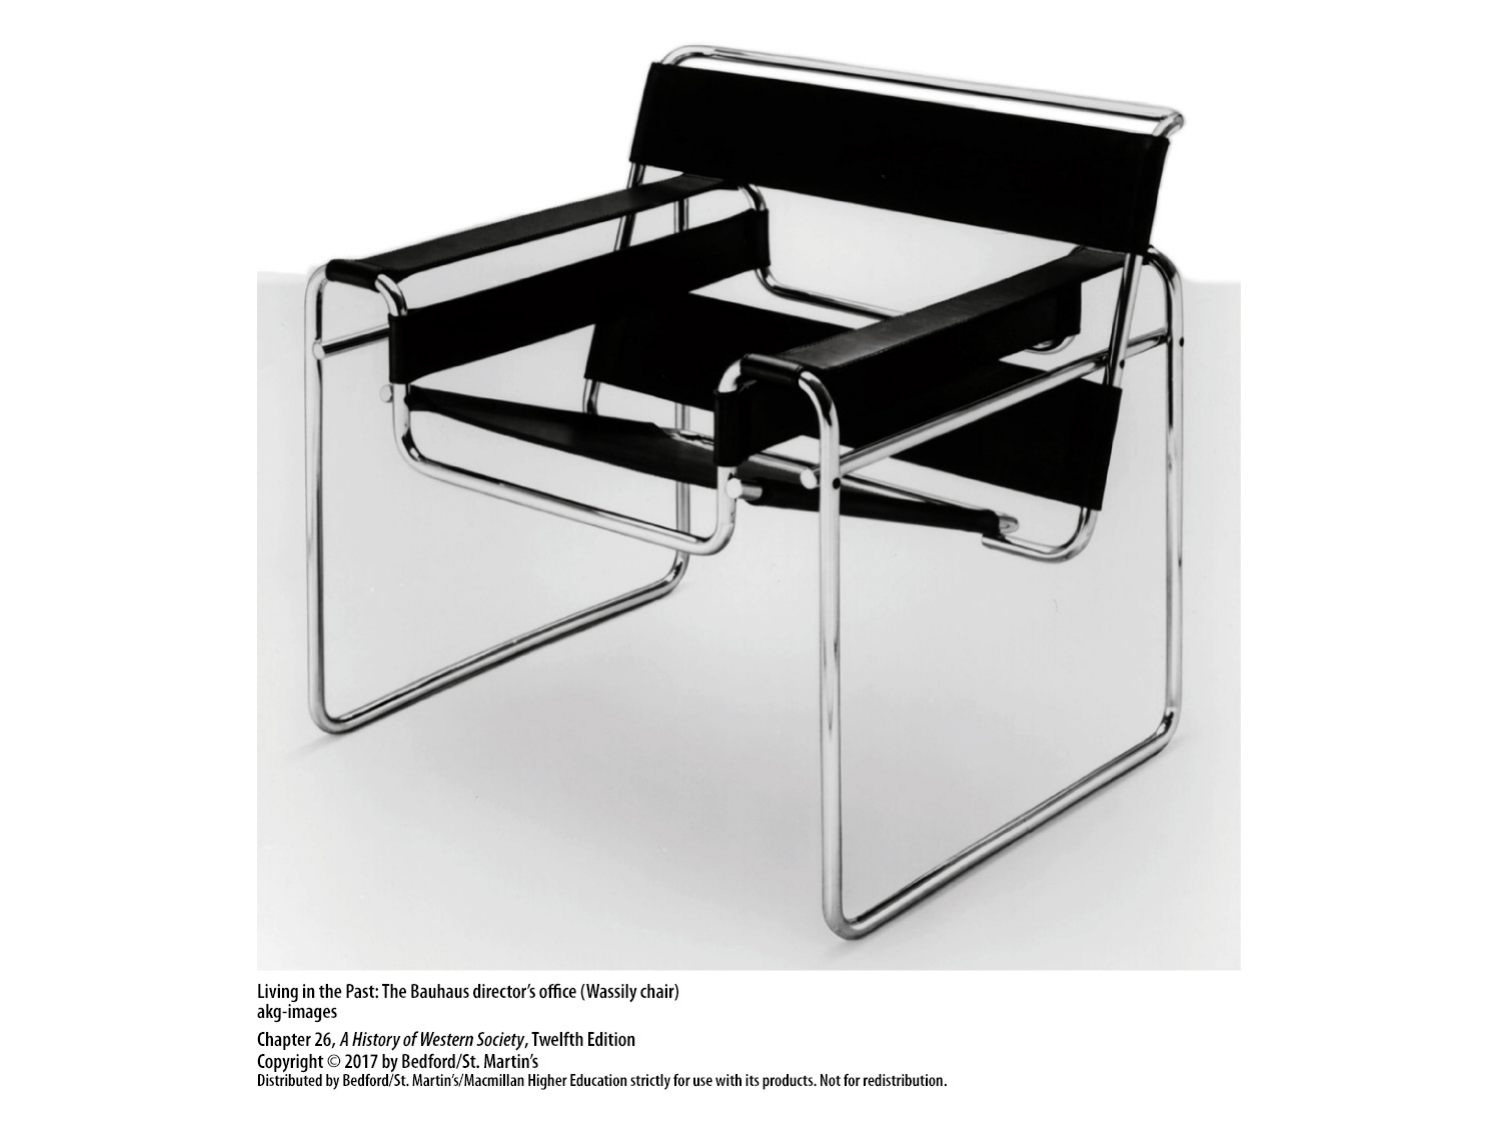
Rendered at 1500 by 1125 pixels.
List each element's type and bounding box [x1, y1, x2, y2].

picture [249, 31, 1251, 1094]
